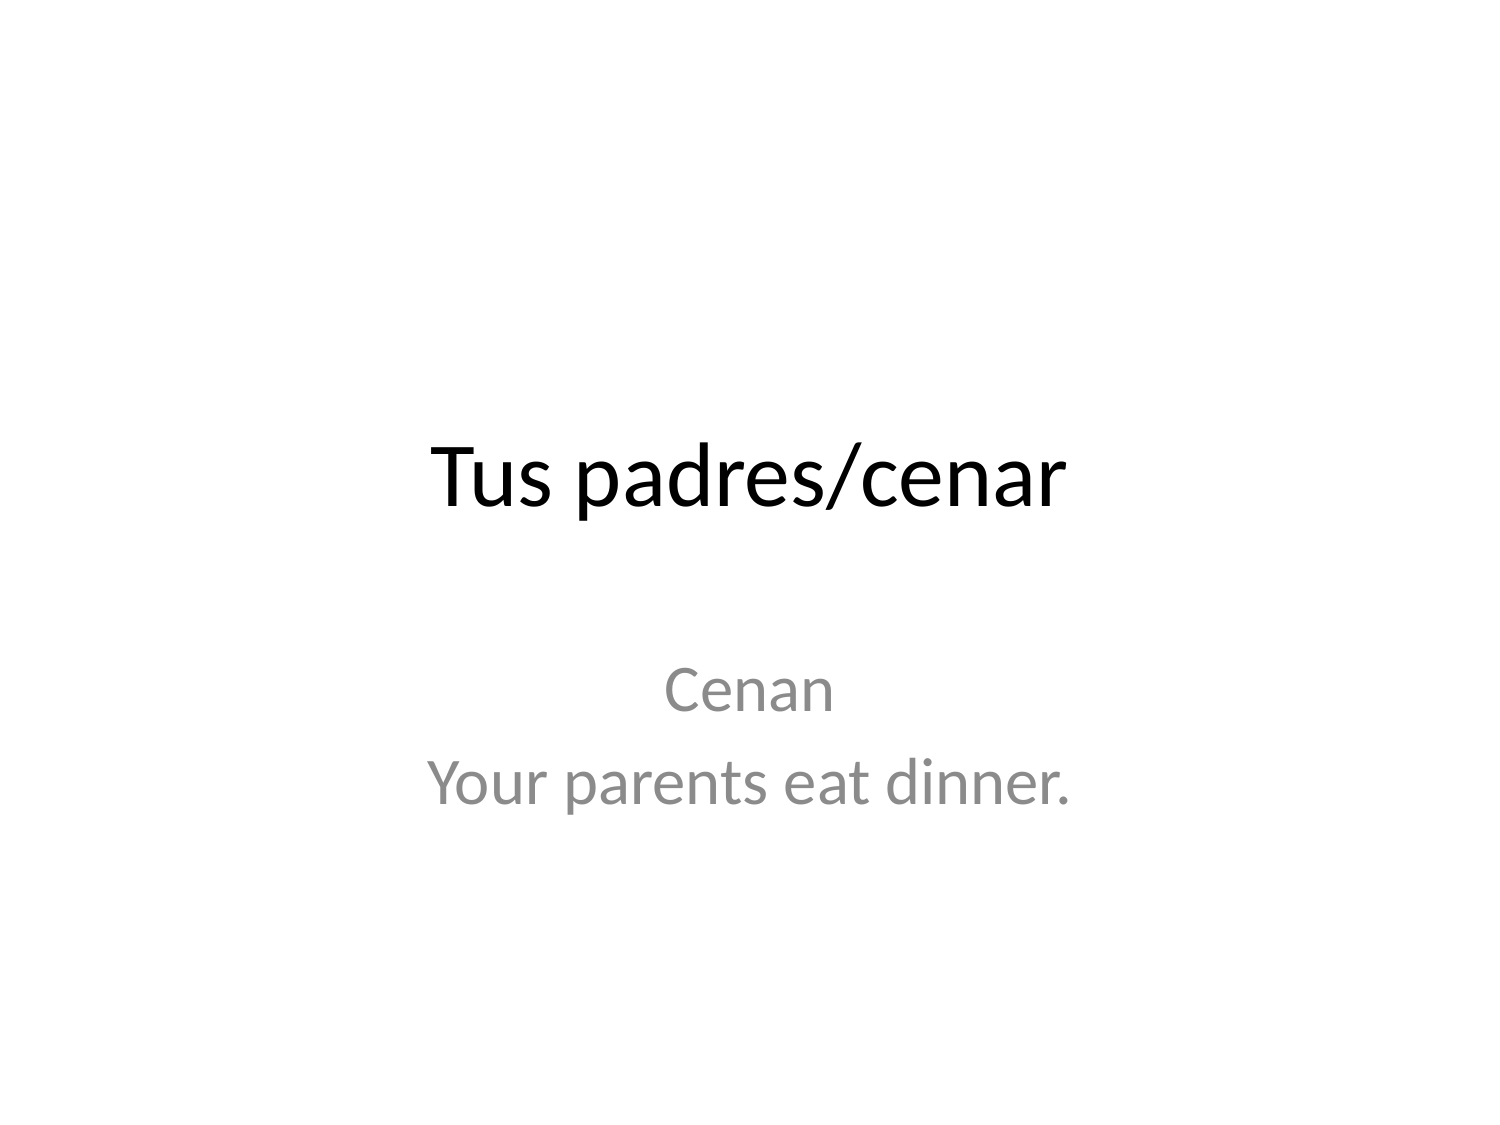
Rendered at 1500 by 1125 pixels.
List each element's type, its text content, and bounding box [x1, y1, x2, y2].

subtitle Cenan Your parents eat dinner. [225, 637, 1275, 925]
title Tus padres/cenar [112, 349, 1388, 591]
